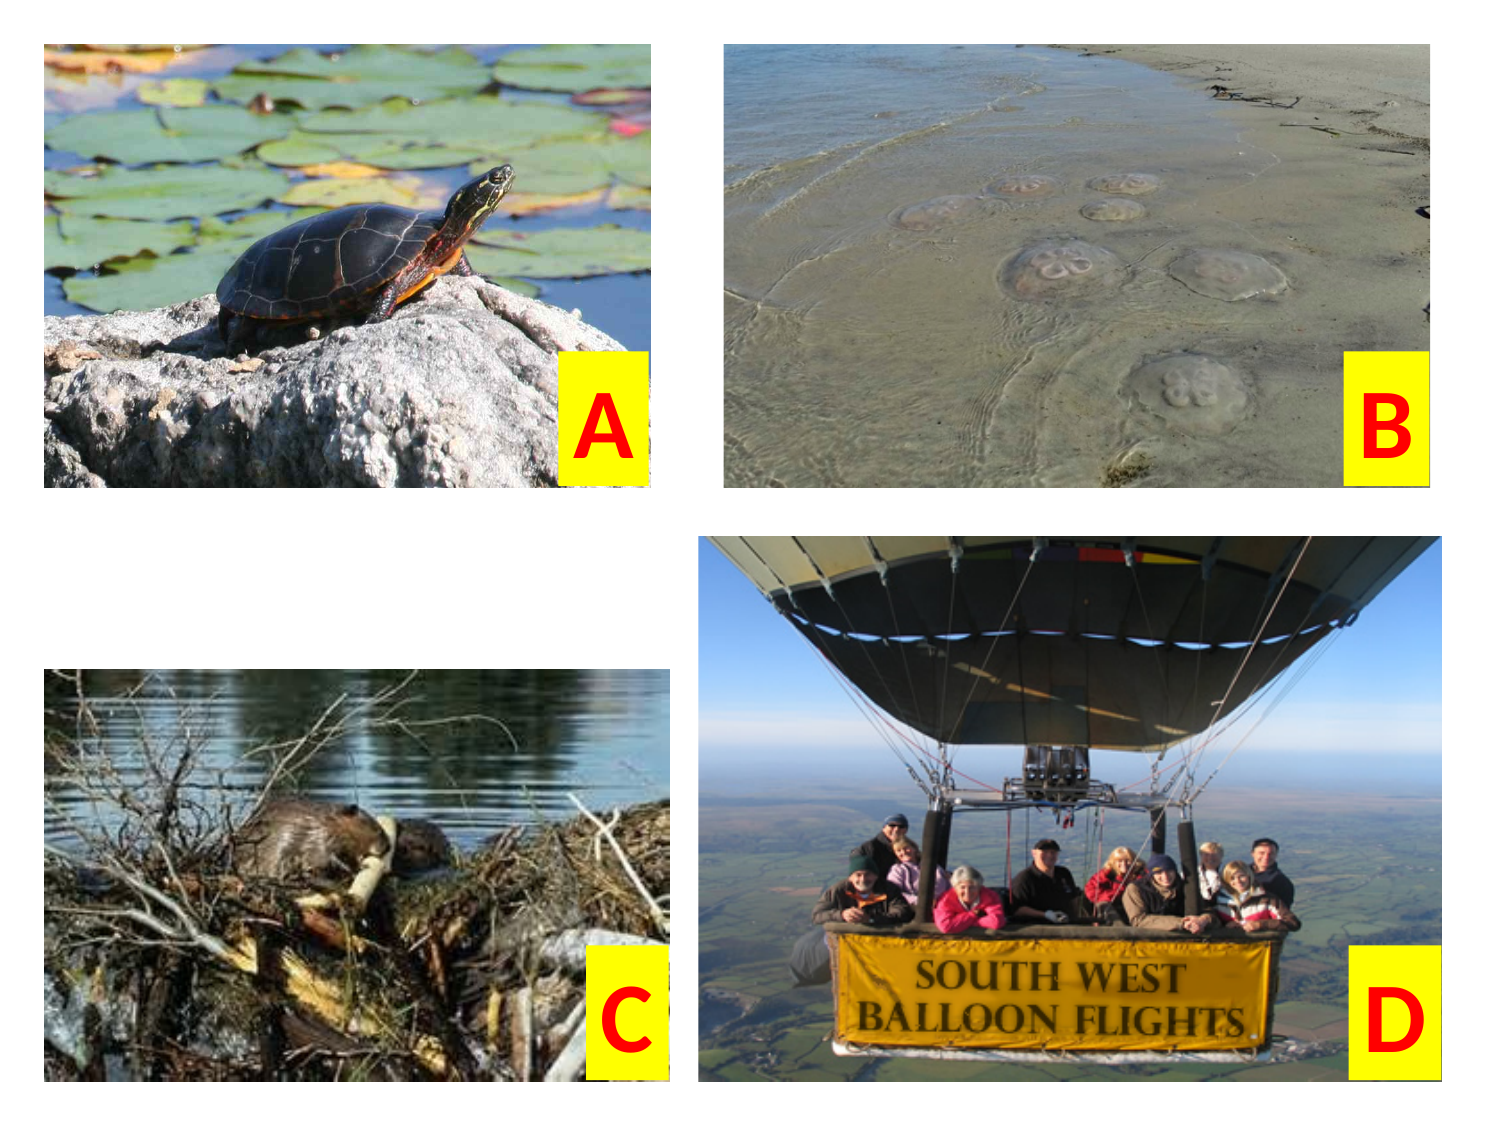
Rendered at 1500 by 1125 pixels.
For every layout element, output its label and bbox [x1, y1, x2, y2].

picture [44, 44, 651, 488]
picture [698, 536, 1443, 1082]
picture [44, 669, 671, 1082]
picture [723, 44, 1431, 488]
